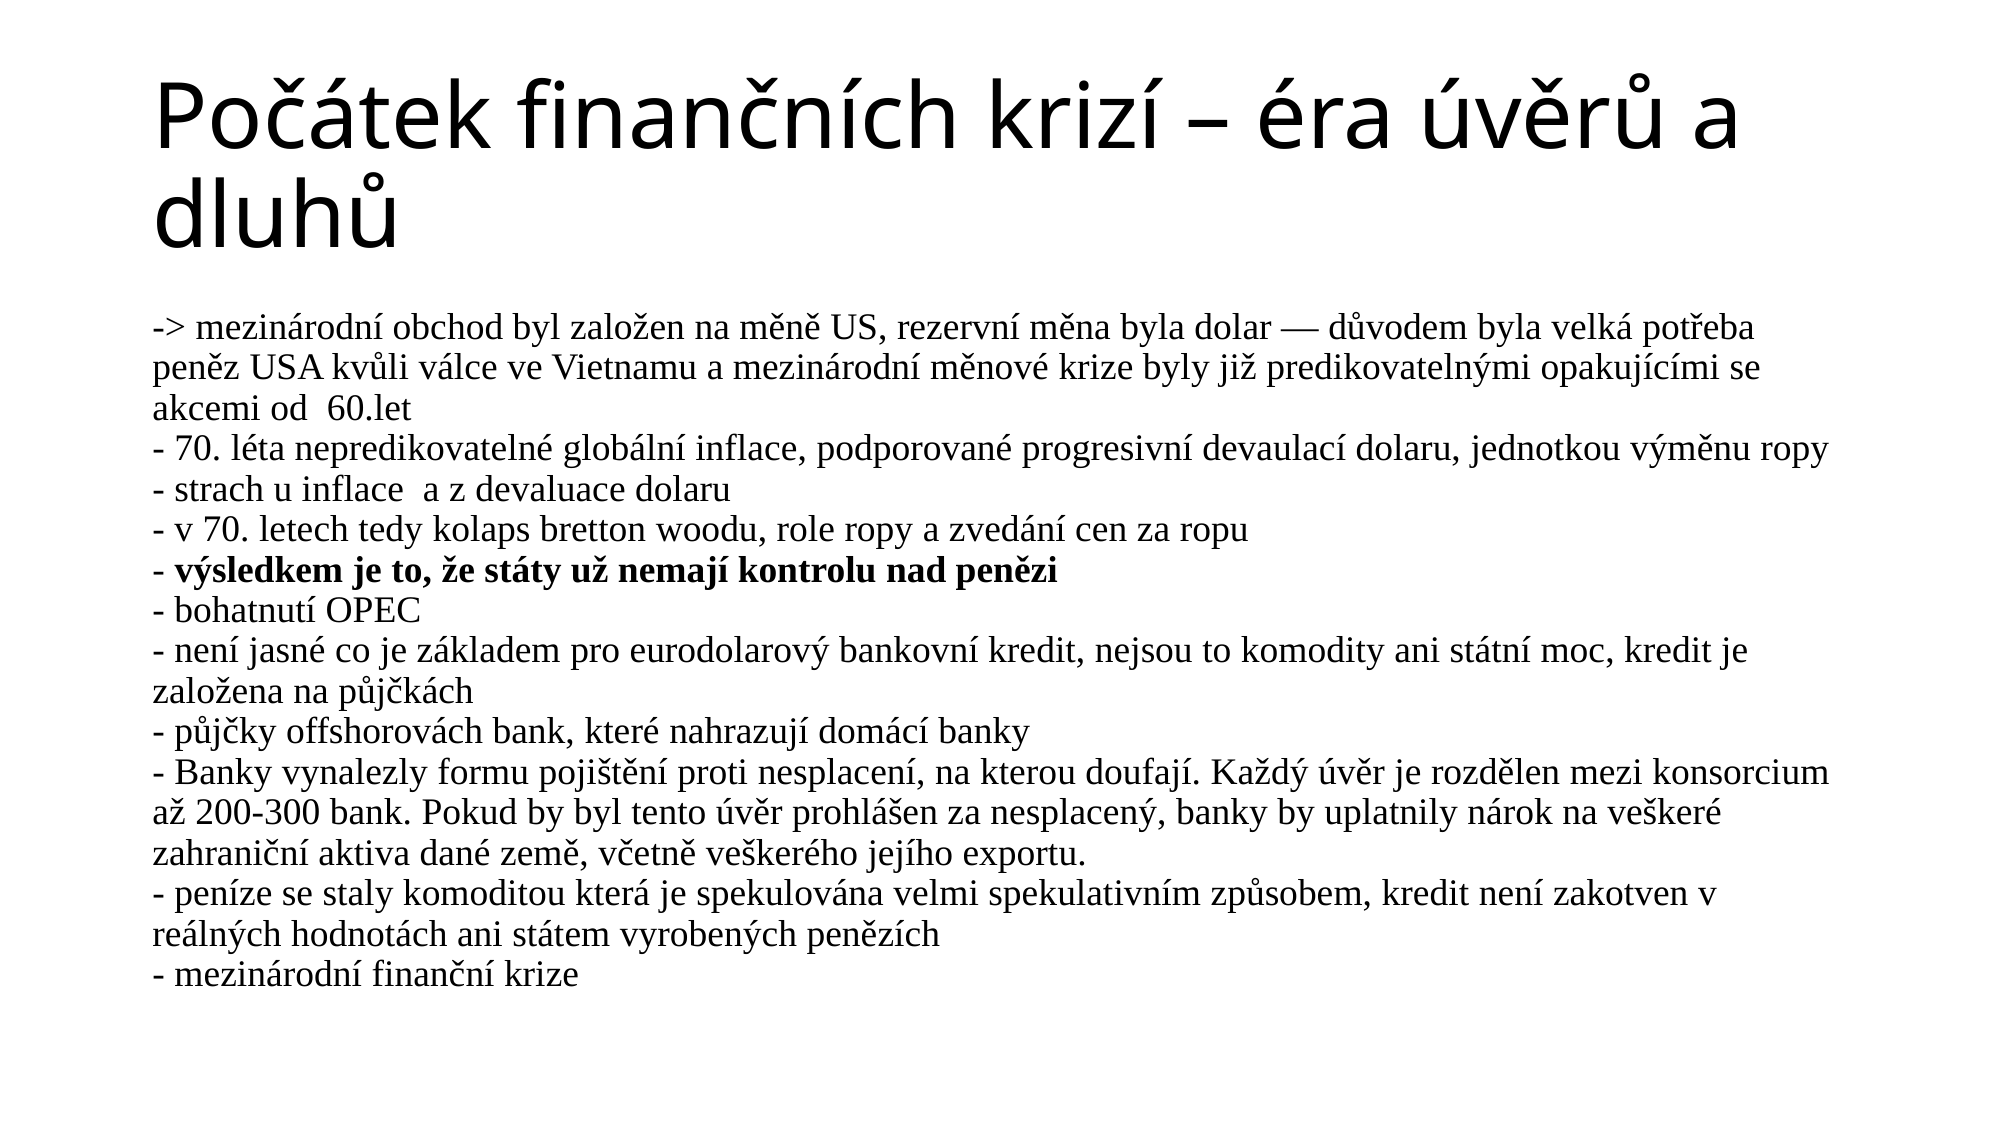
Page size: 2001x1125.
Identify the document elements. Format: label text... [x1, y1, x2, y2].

list -> mezinárodní obchod byl založen na měně US, rezervní měna byla dolar — důvodem byla velká potřeba peněz USA kvůli válce ve Vietnamu a mezinárodní měnové krize byly již predikovatelnými opakujícími se akcemi od 60.let - 70. léta nepredikovatelné globální inflace, podporované progresivní devaulací dolaru, jednotkou výměnu ropy - strach u inflace a z devaluace dolaru - v 70. letech tedy kolaps bretton woodu, role ropy a zvedání cen za ropu - výsledkem je to, že státy už nemají kontrolu nad penězi - bohatnutí OPEC - není jasné co je základem pro eurodolarový bankovní kredit, nejsou to komodity ani státní moc, kredit je založena na půjčkách - půjčky offshorovách bank, které nahrazují domácí banky - Banky vynalezly formu pojištění proti nesplacení, na kterou doufají. Každý úvěr je rozdělen mezi konsorcium až 200-300 bank. Pokud by byl tento úvěr prohlášen za nesplacený, banky by uplatnily nárok na veškeré zahraniční aktiva dané země, včetně veškerého jejího exportu. - peníze se staly komoditou která je spekulována velmi spekulativním způsobem, kredit není zakotven v reálných hodnotách ani státem vyrobených penězích - mezinárodní finanční krize [137, 299, 1863, 1014]
title Počátek finančních krizí – éra úvěrů a dluhů [137, 59, 1863, 278]
